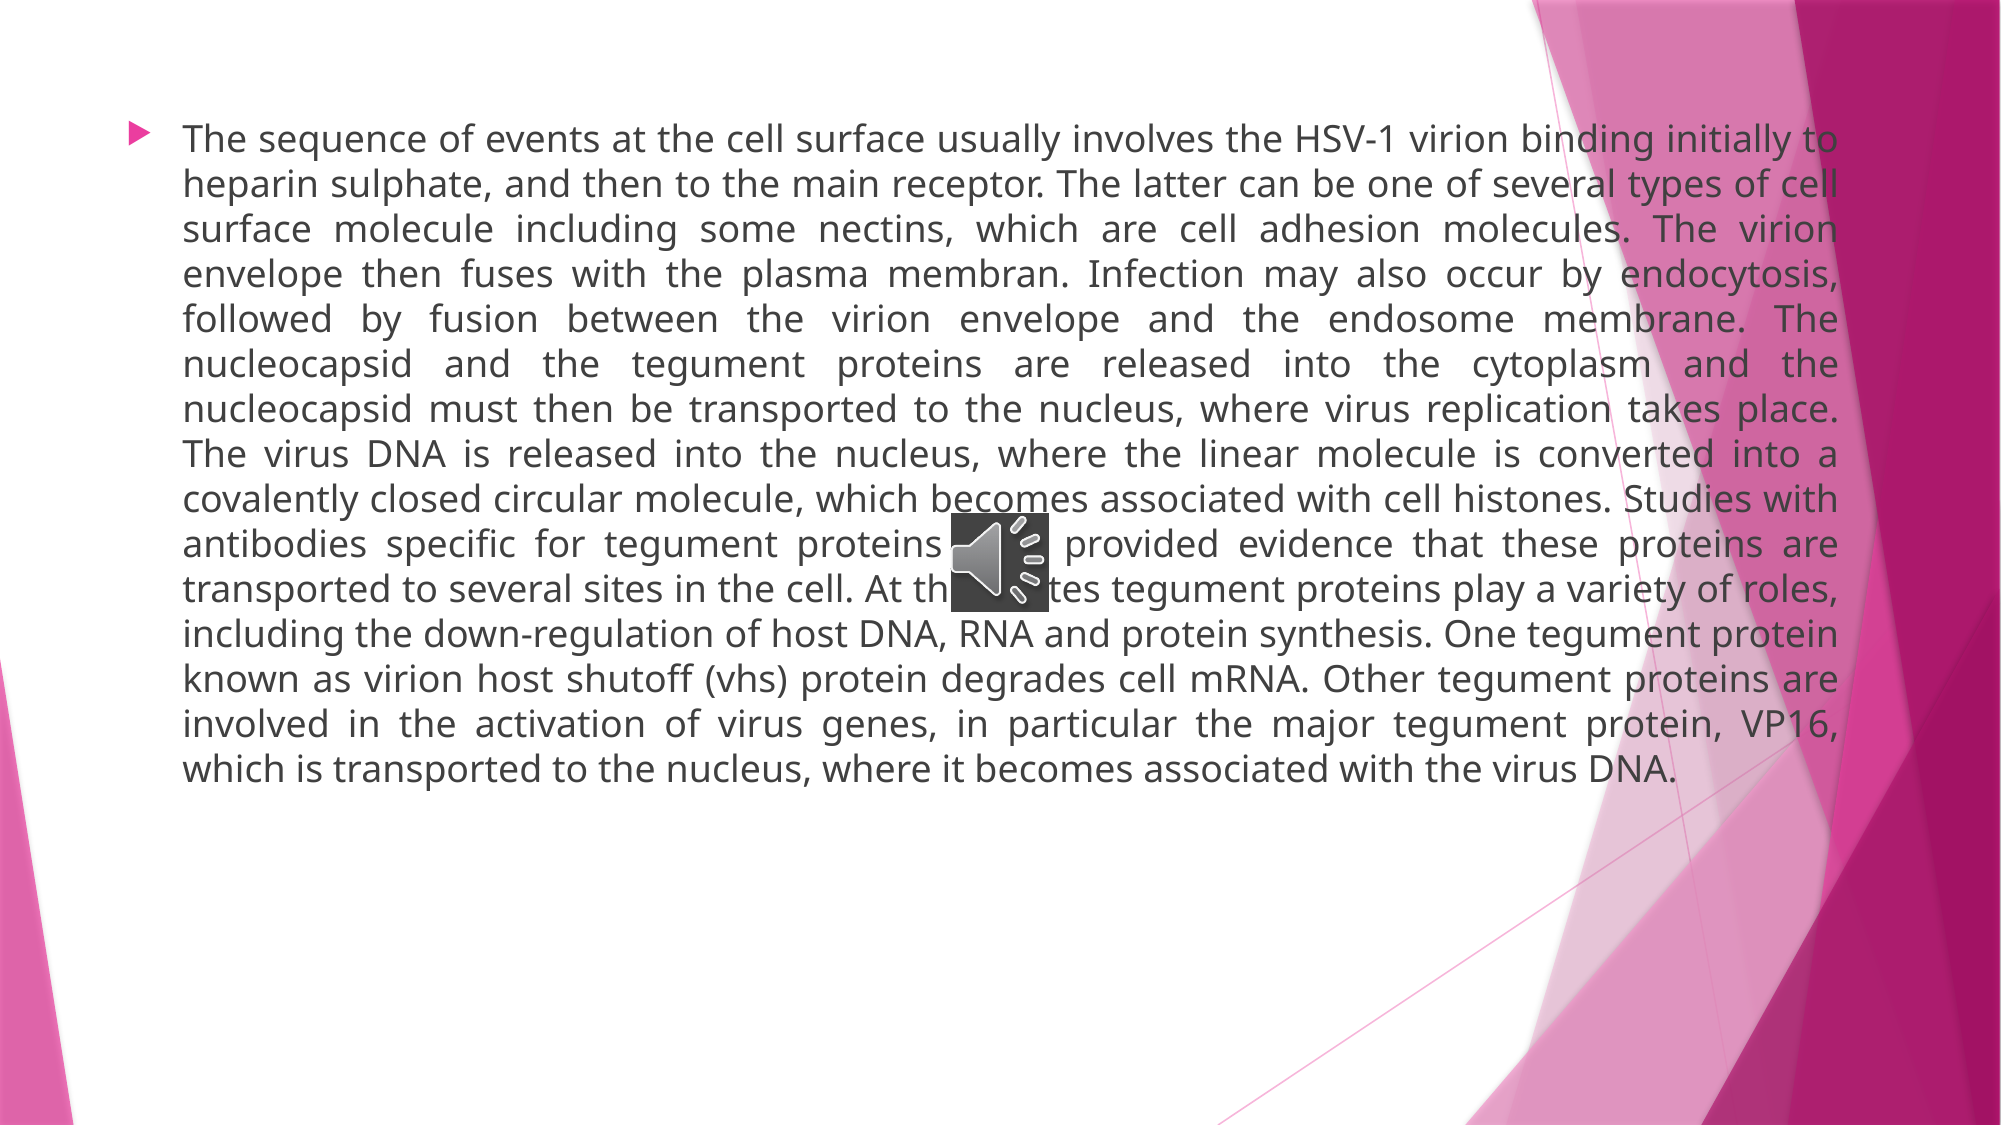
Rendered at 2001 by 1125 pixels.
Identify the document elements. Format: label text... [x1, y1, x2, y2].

list The sequence of events at the cell surface usually involves the HSV-1 virion binding initially to heparin sulphate, and then to the main receptor. The latter can be one of several types of cell surface molecule including some nectins, which are cell adhesion molecules. The virion envelope then fuses with the plasma membran. Infection may also occur by endocytosis, followed by fusion between the virion envelope and the endosome membrane. The nucleocapsid and the tegument proteins are released into the cytoplasm and the nucleocapsid must then be transported to the nucleus, where virus replication takes place. The virus DNA is released into the nucleus, where the linear molecule is converted into a covalently closed circular molecule, which becomes associated with cell histones. Studies with antibodies specific for tegument proteins have provided evidence that these proteins are transported to several sites in the cell. At these sites tegument proteins play a variety of roles, including the down-regulation of host DNA, RNA and protein synthesis. One tegument protein known as virion host shutoff (vhs) protein degrades cell mRNA. Other tegument proteins are involved in the activation of virus genes, in particular the major tegument protein, VP16, which is transported to the nucleus, where it becomes associated with the virus DNA. [111, 108, 1856, 992]
picture [949, 511, 1051, 613]
